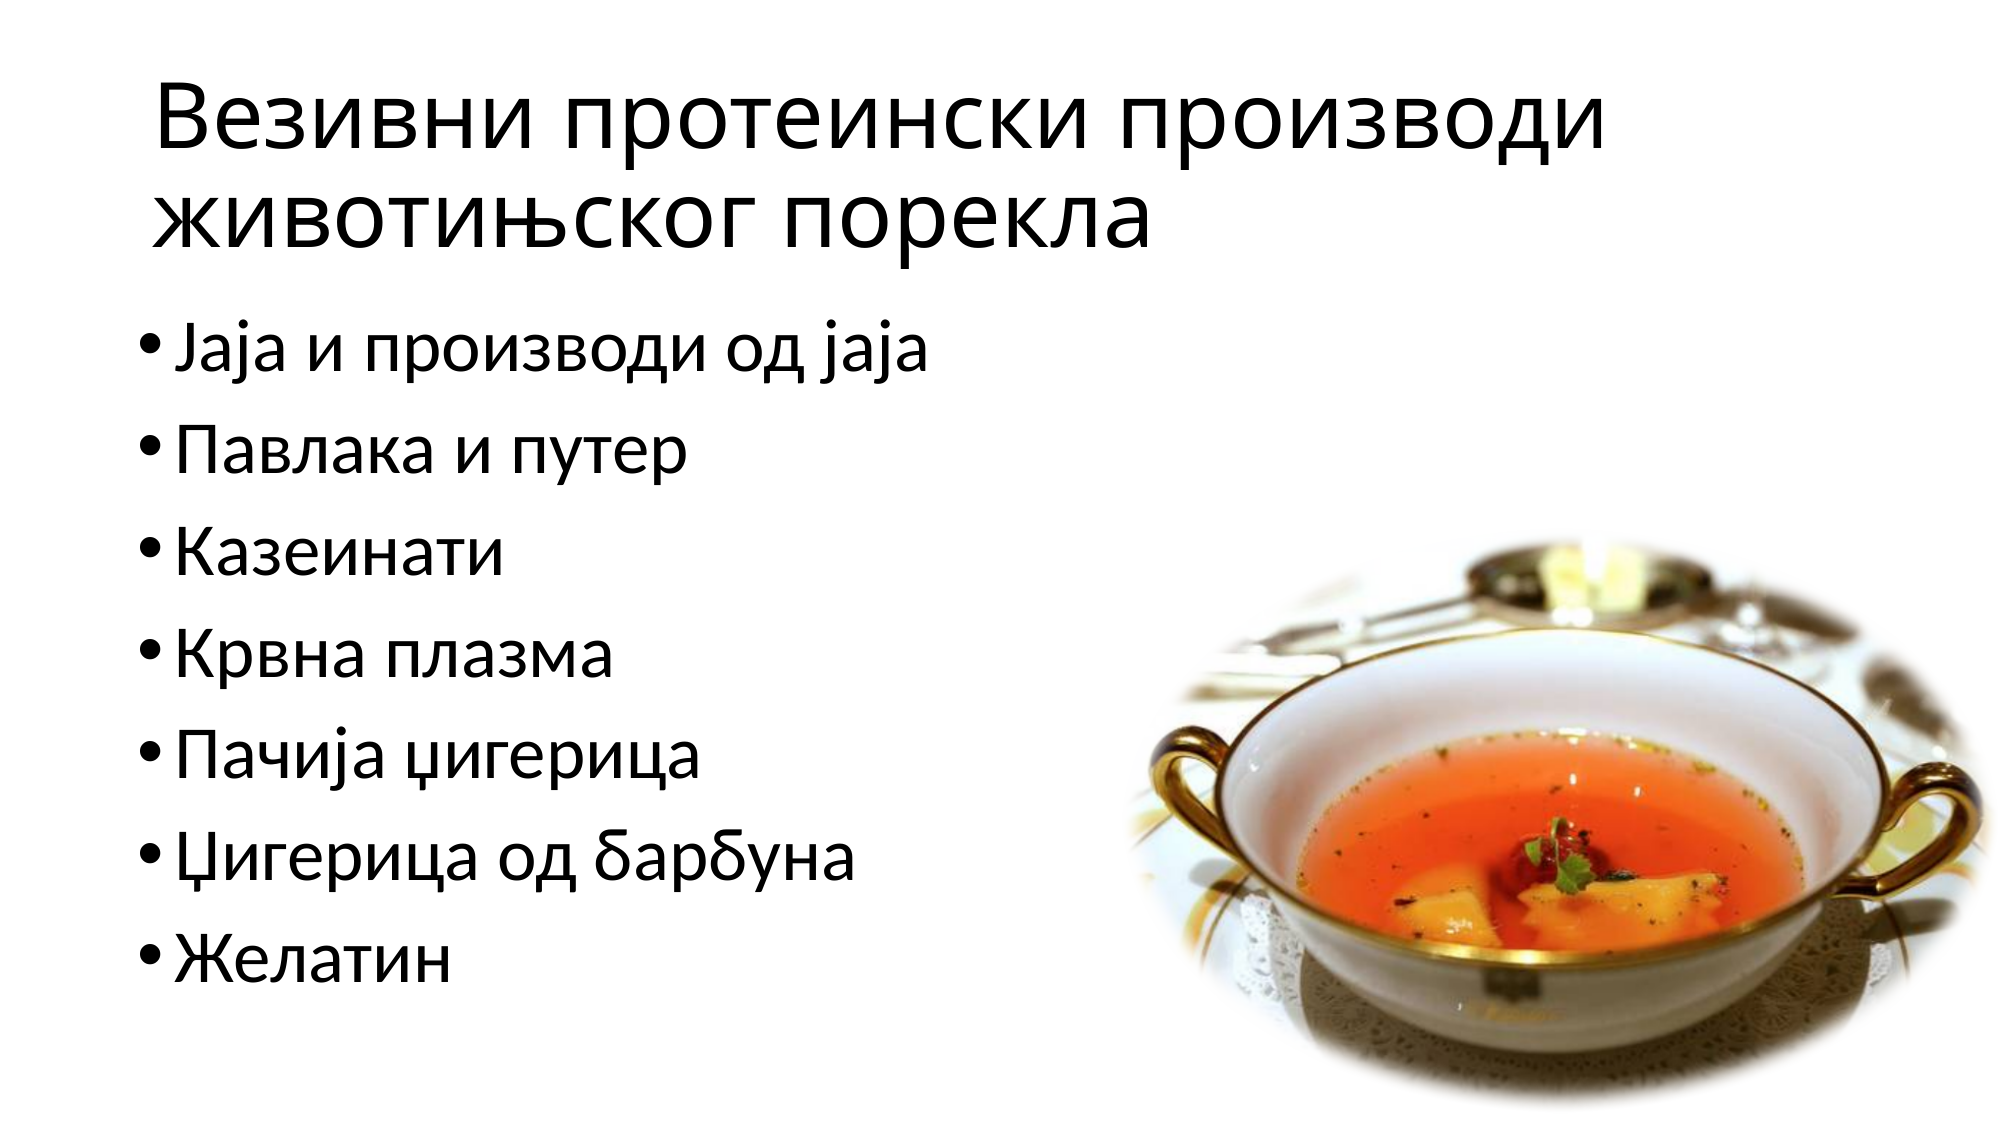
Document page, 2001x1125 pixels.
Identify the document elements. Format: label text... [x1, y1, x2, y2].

picture [1120, 527, 2000, 1114]
list Јаја и производи од јаја Павлака и путер Казеинати Крвна плазма Пачија џигерица Џигерица од барбуна Желатин [122, 299, 1863, 1014]
title Везивни протеински производи животињског порекла [137, 59, 1863, 278]
